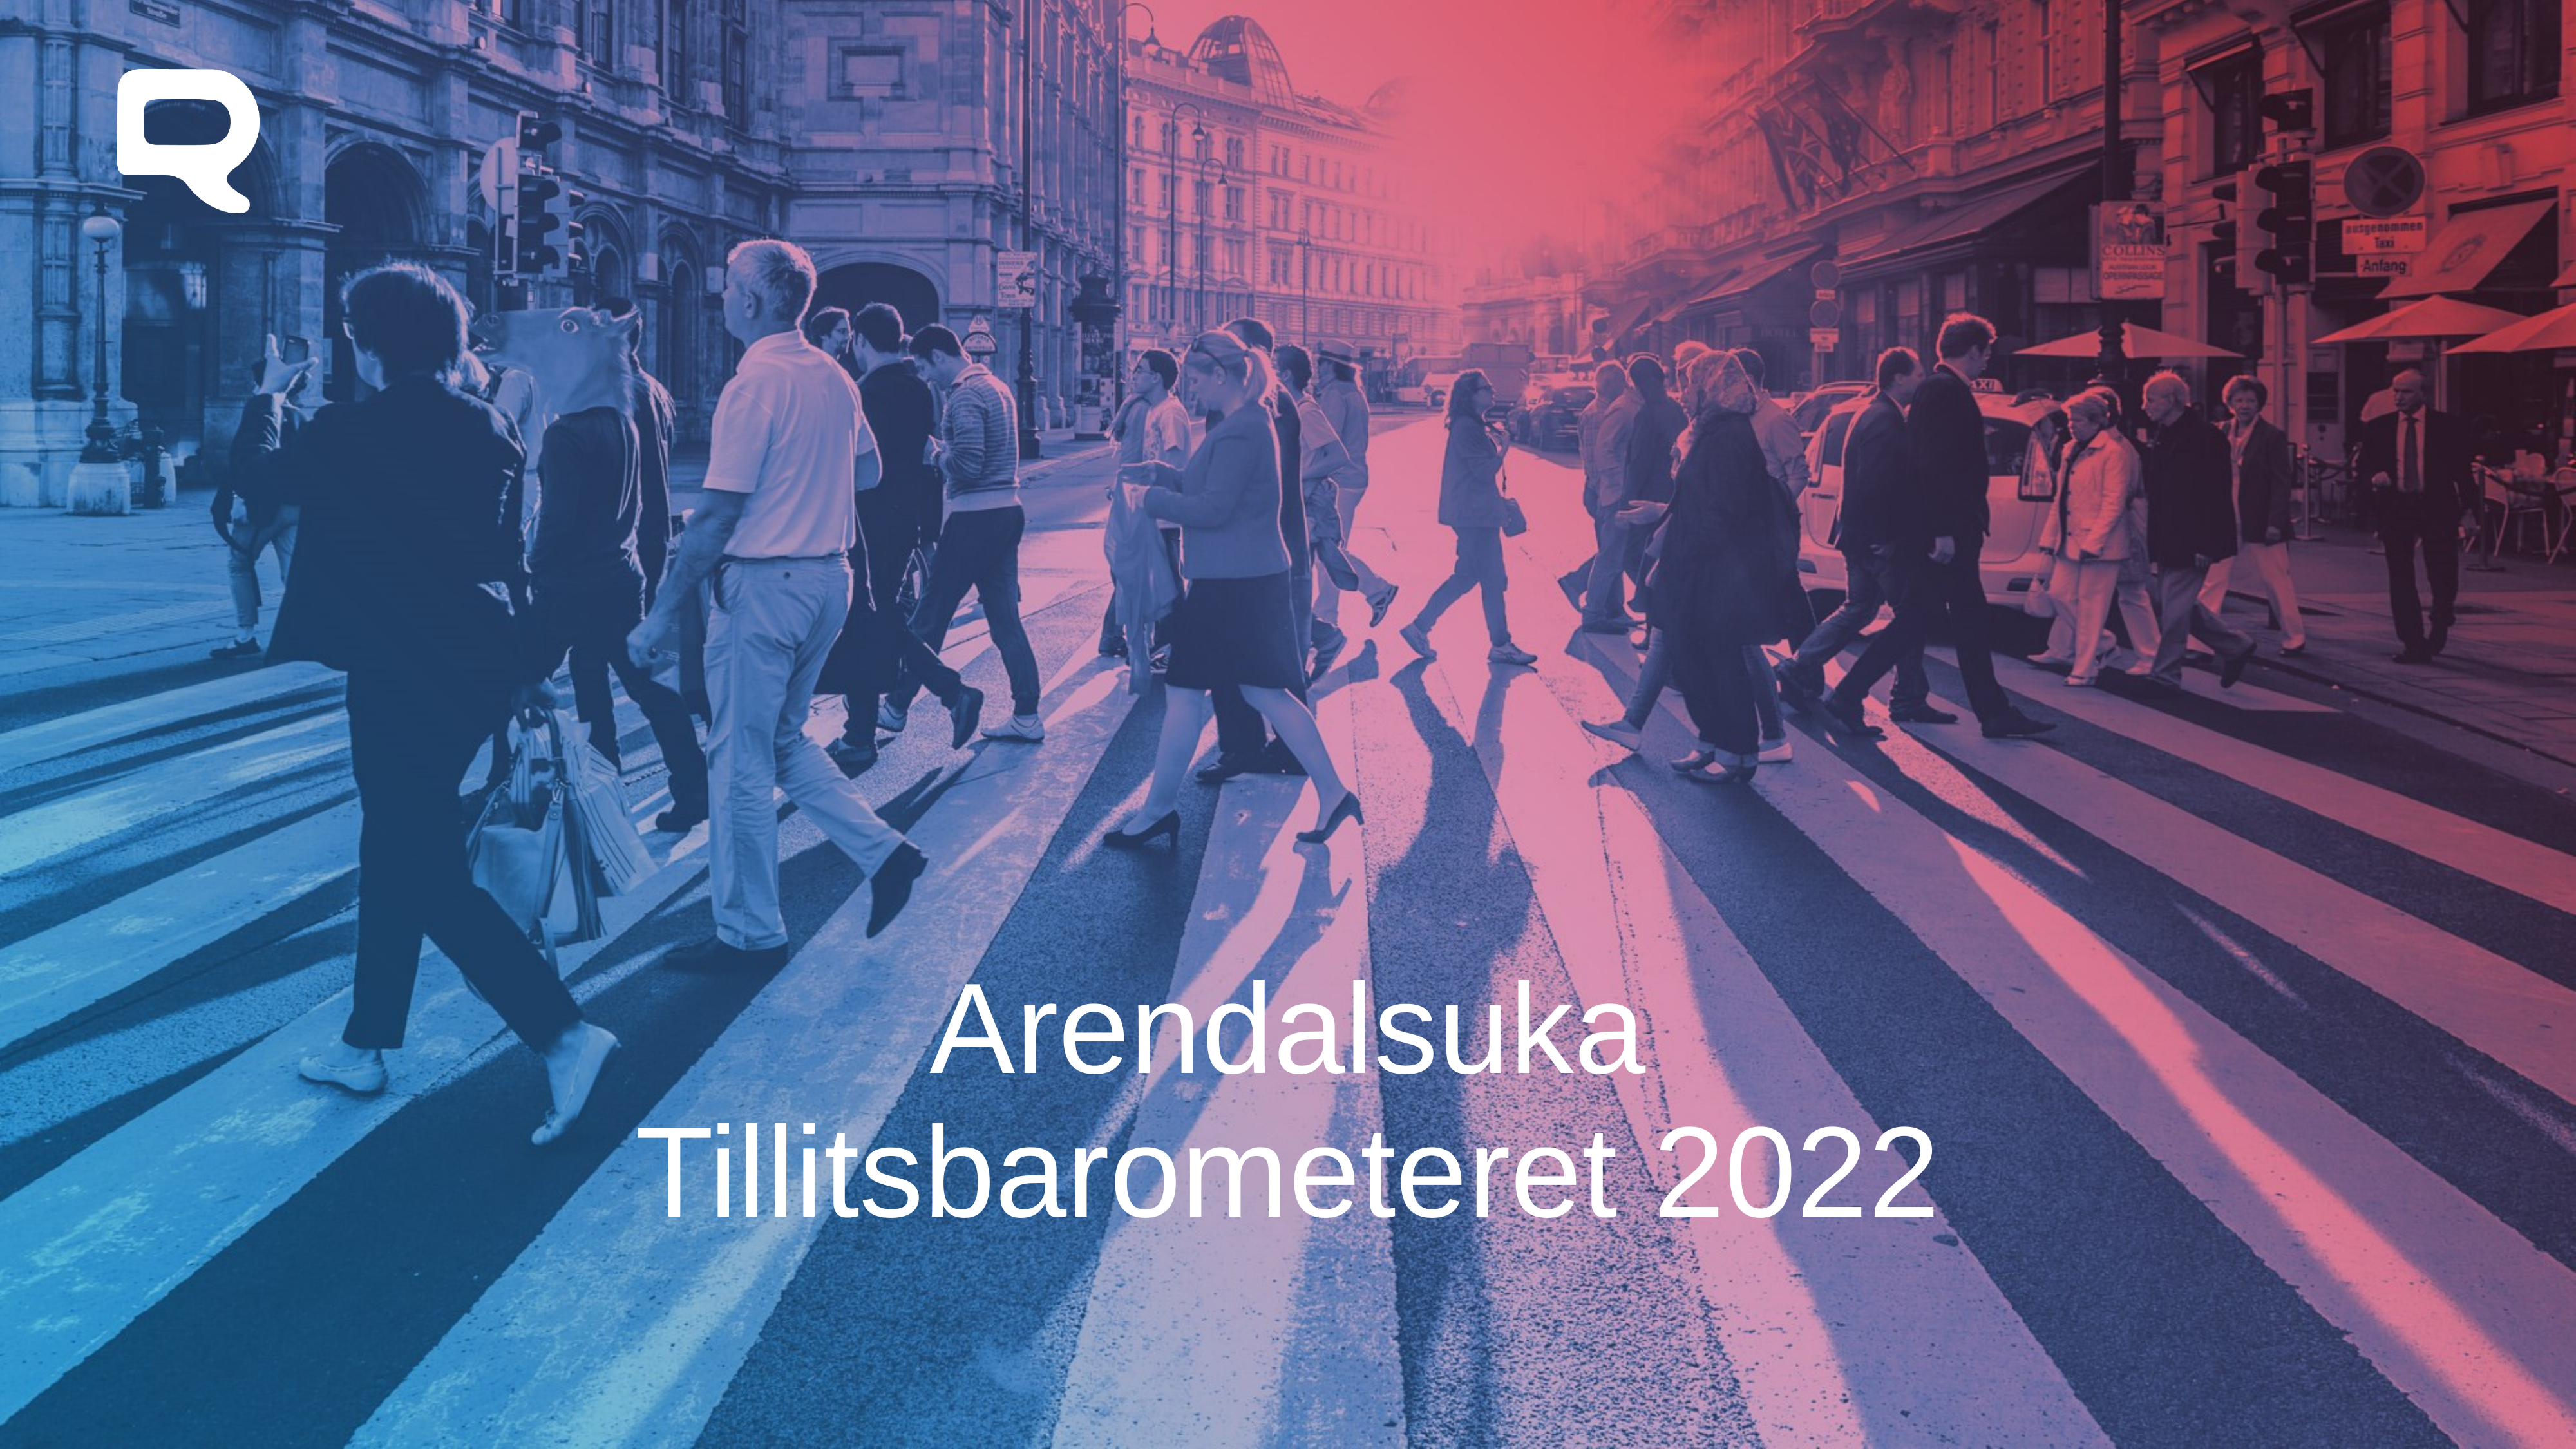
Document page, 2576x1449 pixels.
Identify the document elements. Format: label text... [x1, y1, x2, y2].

text_box Arendalsuka Tillitsbarometeret 2022 [187, 892, 2389, 1309]
picture [0, 0, 2576, 1449]
